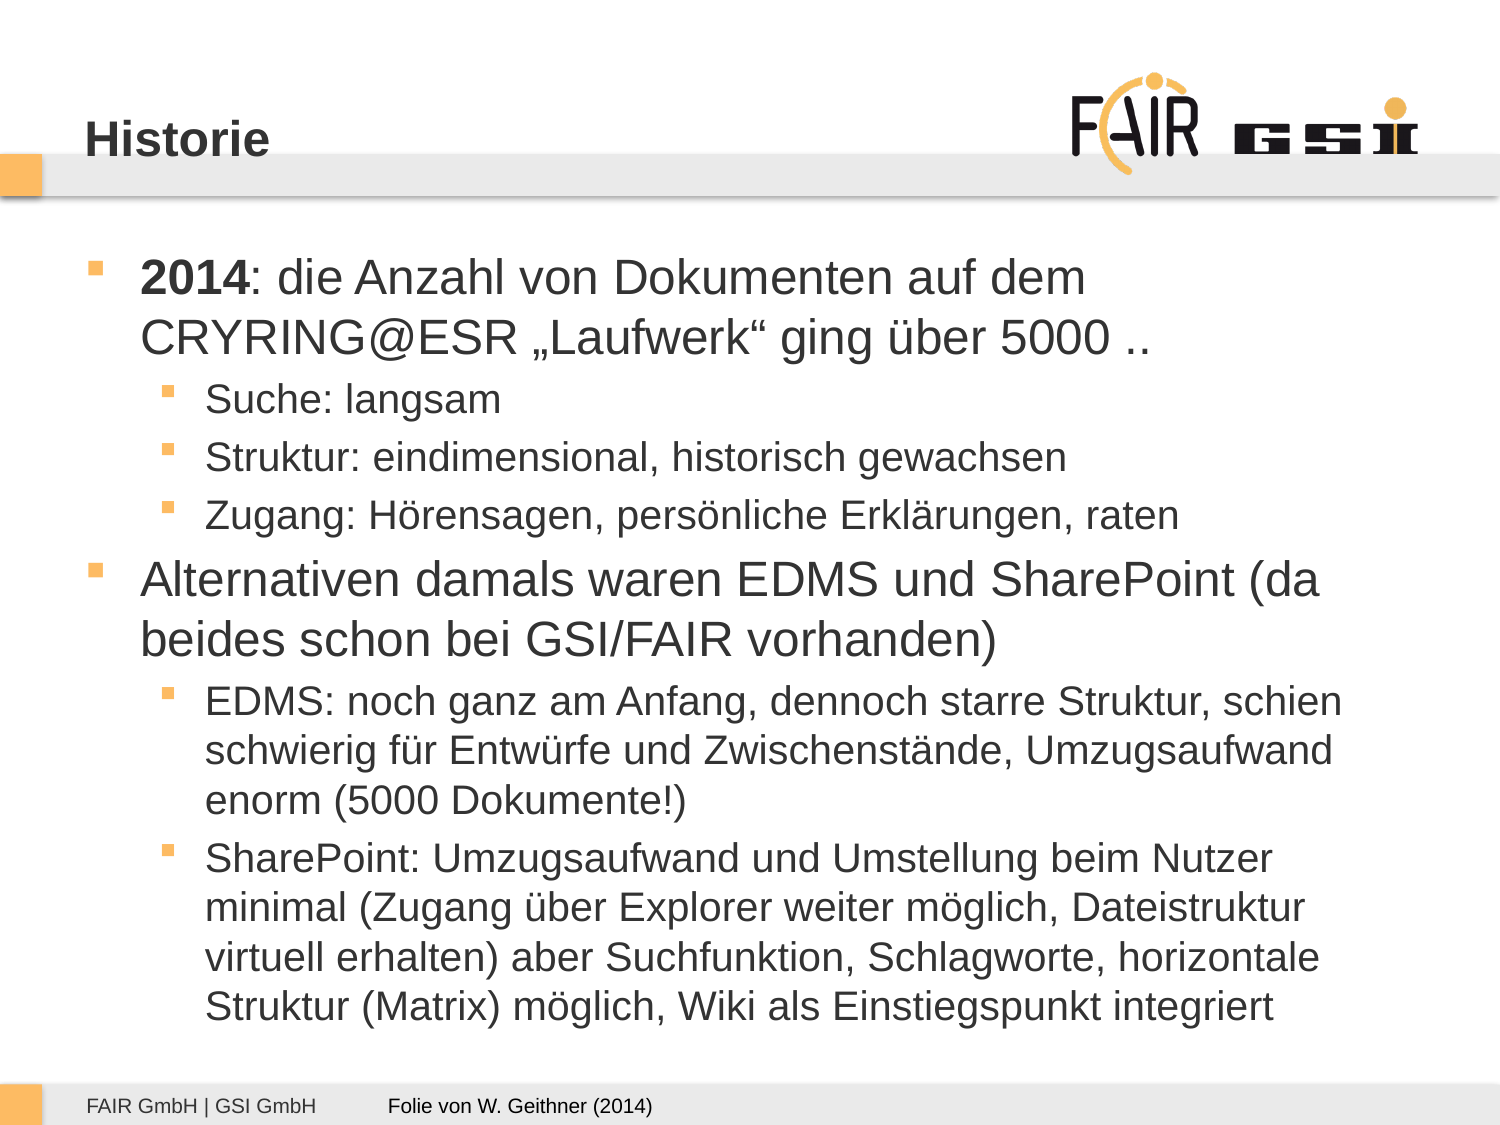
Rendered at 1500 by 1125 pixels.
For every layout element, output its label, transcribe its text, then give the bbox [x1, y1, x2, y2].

footer Folie von W. Geithner (2014) [372, 1076, 1165, 1125]
picture [1071, 70, 1199, 177]
title Historie [69, 44, 986, 174]
list 2014: die Anzahl von Dokumenten auf dem CRYRING@ESR „Laufwerk“ ging über 5000 .. Suche: langsam Struktur: eindimensional, historisch gewachsen Zugang: Hörensagen, persönliche Erklärungen, raten Alternativen damals waren EDMS und SharePoint (da beides schon bei GSI/FAIR vorhanden) EDMS: noch ganz am Anfang, dennoch starre Struktur, schien schwierig für Entwürfe und Zwischenstände, Umzugsaufwand enorm (5000 Dokumente!) SharePoint: Umzugsaufwand und Umstellung beim Nutzer minimal (Zugang über Explorer weiter möglich, Dateistruktur virtuell erhalten) aber Suchfunktion, Schlagworte, horizontale Struktur (Matrix) möglich, Wiki als Einstiegspunkt integriert [69, 237, 1417, 1043]
picture [1233, 95, 1419, 154]
